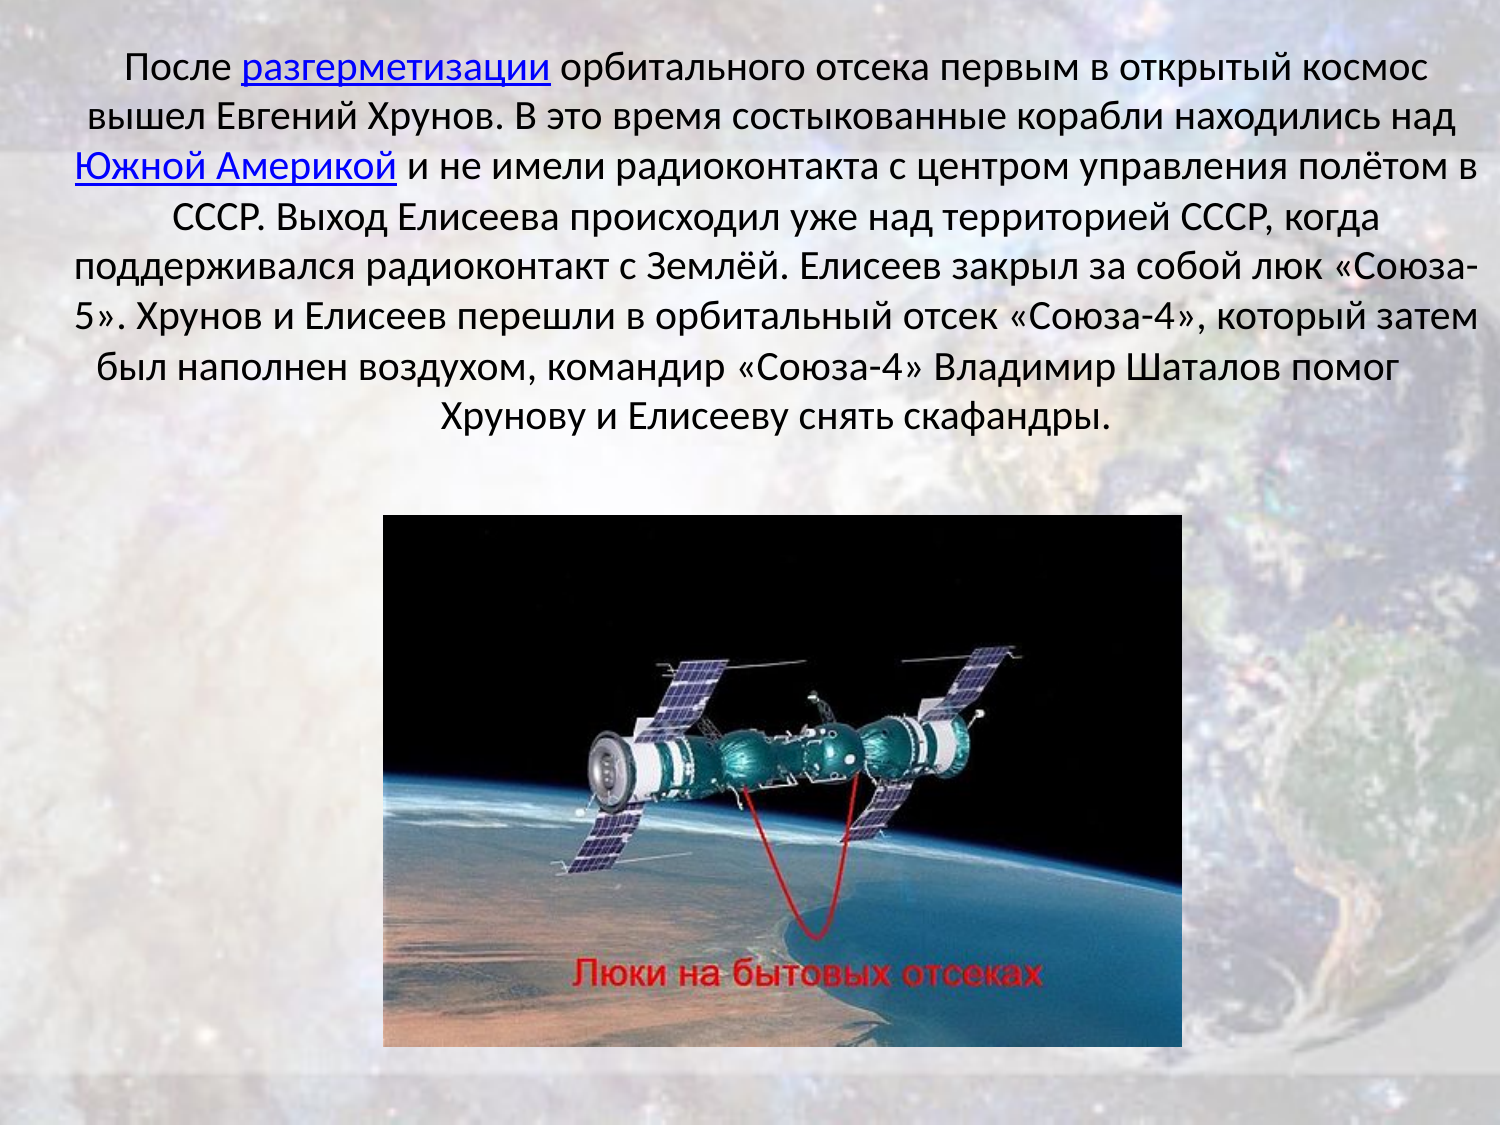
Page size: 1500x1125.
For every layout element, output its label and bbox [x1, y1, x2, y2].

list [0, 0, 1500, 1125]
picture [383, 514, 1183, 1048]
